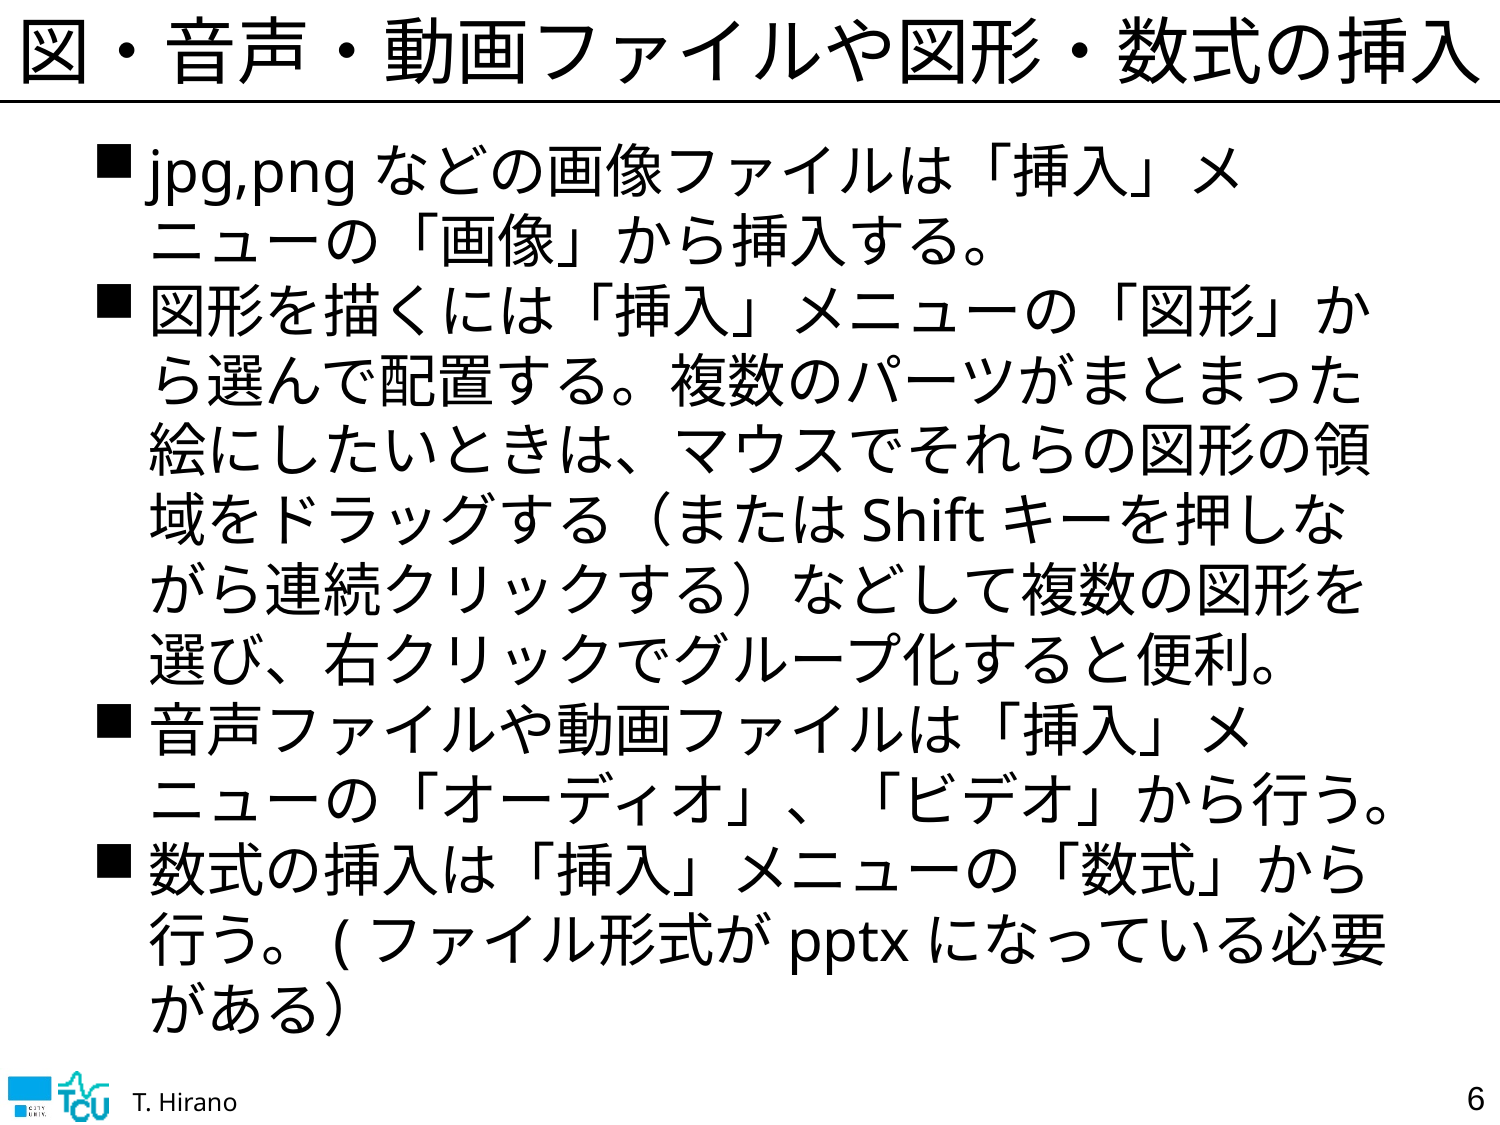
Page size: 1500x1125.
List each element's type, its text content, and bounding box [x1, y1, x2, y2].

title 図・音声・動画ファイルや図形・数式の挿入 [0, 0, 1500, 102]
text_box jpg,pngなどの画像ファイルは「挿入」メニューの「画像」から挿入する。 図形を描くには「挿入」メニューの「図形」から選んで配置する。複数のパーツがまとまった絵にしたいときは、マウスでそれらの図形の領域をドラッグする（またはShiftキーを押しながら連続クリックする）などして複数の図形を選び、右クリックでグループ化すると便利。 音声ファイルや動画ファイルは「挿入」メニューの「オーディオ」、「ビデオ」から行う。 数式の挿入は「挿入」メニューの「数式」から行う。(ファイル形式がpptxになっている必要がある） [77, 126, 1416, 1051]
picture [0, 1068, 109, 1125]
